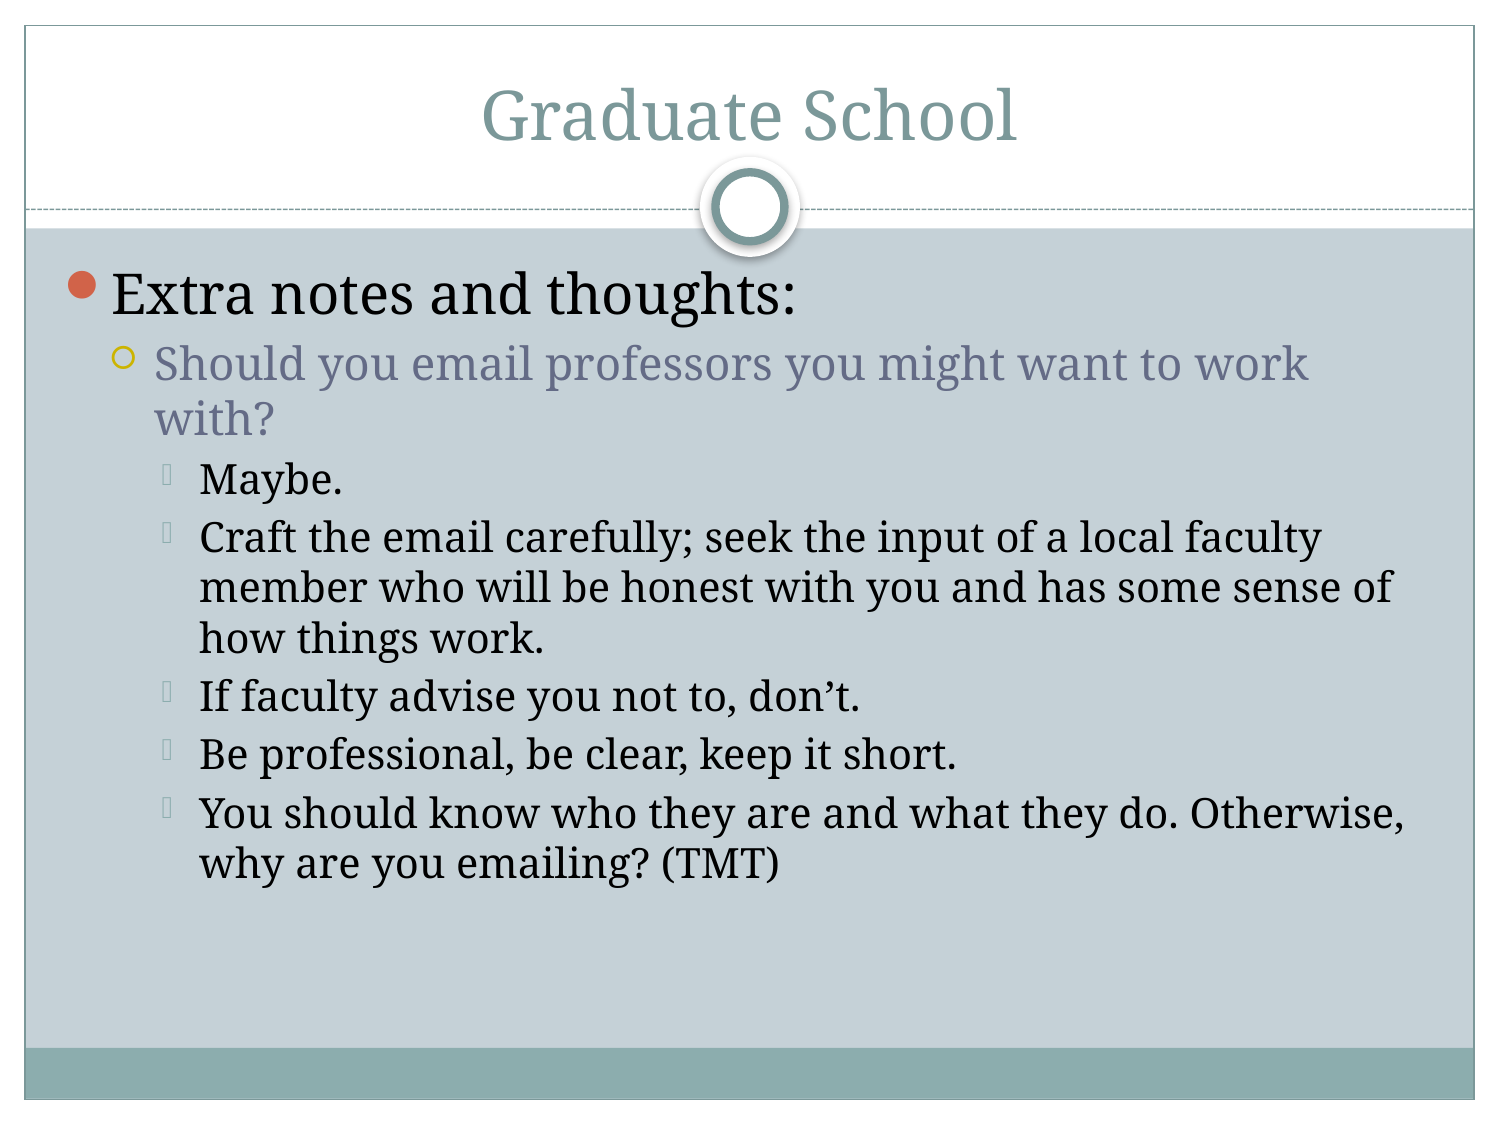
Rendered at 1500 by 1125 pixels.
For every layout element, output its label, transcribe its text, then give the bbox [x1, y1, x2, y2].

title Graduate School [49, 37, 1450, 162]
list Extra notes and thoughts: Should you email professors you might want to work with? Maybe. Craft the email carefully; seek the input of a local faculty member who will be honest with you and has some sense of how things work. If faculty advise you not to, don’t. Be professional, be clear, keep it short. You should know who they are and what they do. Otherwise, why are you emailing? (TMT) [49, 250, 1445, 1001]
